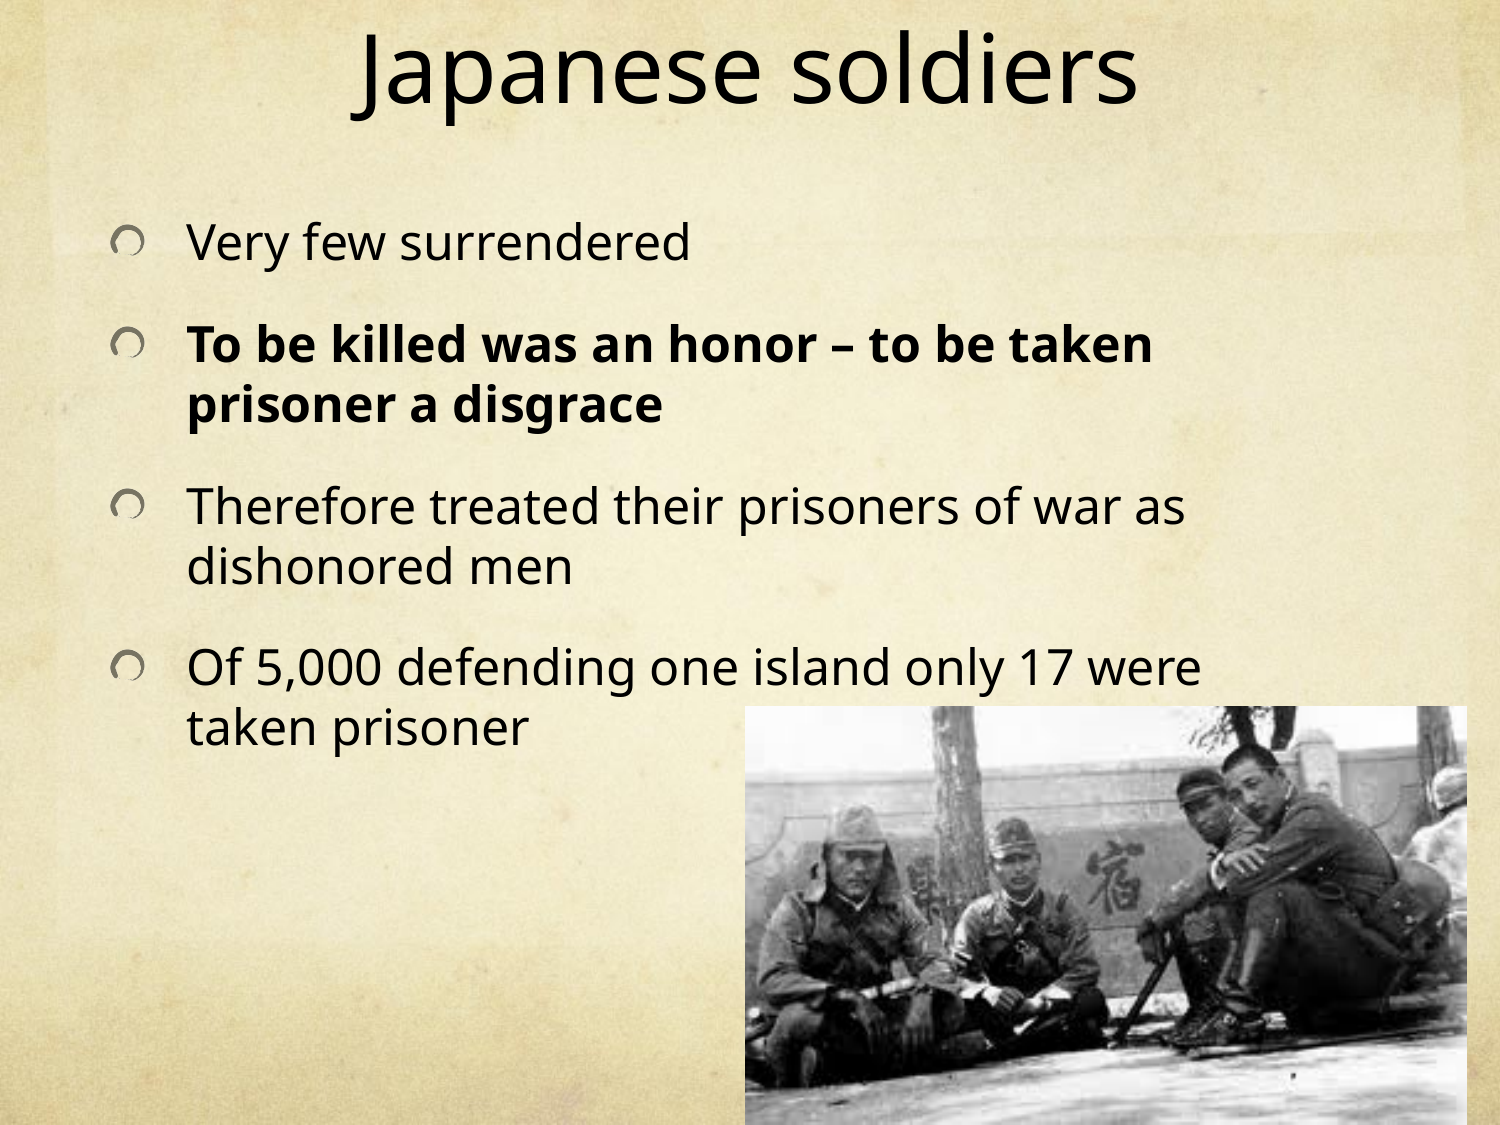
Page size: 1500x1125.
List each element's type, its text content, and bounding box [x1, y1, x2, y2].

title Japanese soldiers [150, 0, 1350, 132]
picture [0, 0, 1500, 1125]
list Very few surrendered To be killed was an honor – to be taken prisoner a disgrace Therefore treated their prisoners of war as dishonored men Of 5,000 defending one island only 17 were taken prisoner [95, 203, 1296, 1022]
